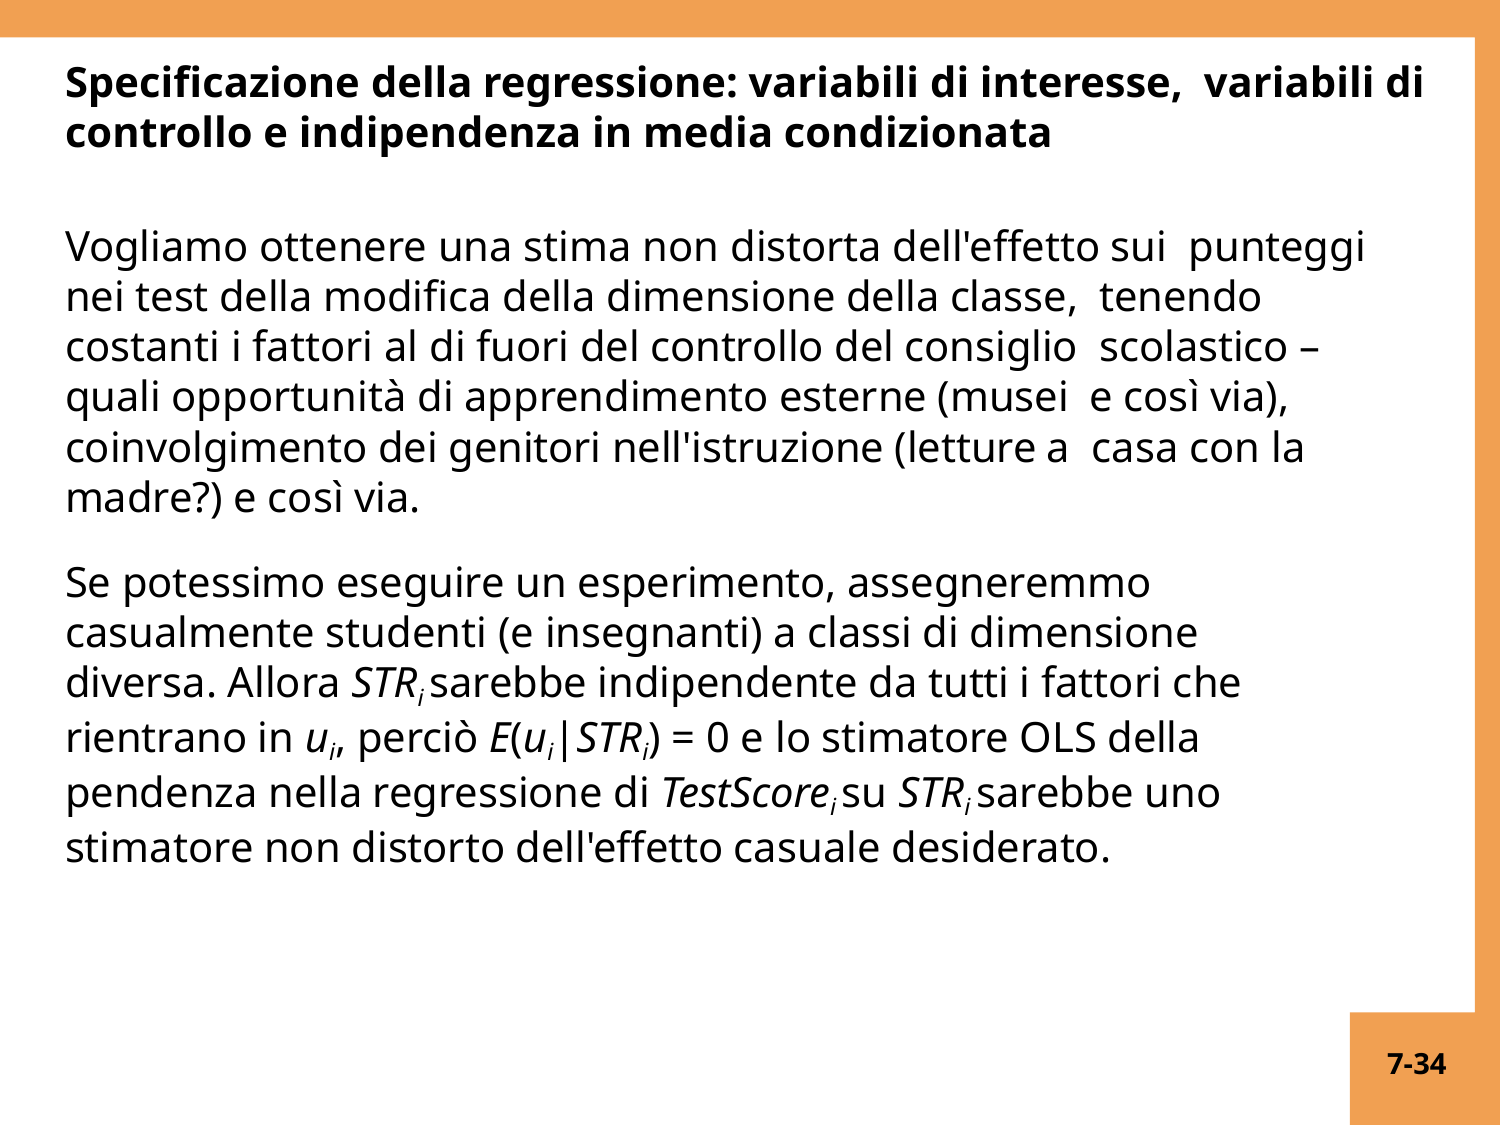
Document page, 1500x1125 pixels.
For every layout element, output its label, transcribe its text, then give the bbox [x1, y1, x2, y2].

slide_number 7-34 [1384, 1042, 1470, 1125]
text_box Specificazione della regressione: variabili di interesse, variabili di controllo e indipendenza in media condizionata Vogliamo ottenere una stima non distorta dell'effetto sui punteggi nei test della modifica della dimensione della classe, tenendo costanti i fattori al di fuori del controllo del consiglio scolastico – quali opportunità di apprendimento esterne (musei e così via), coinvolgimento dei genitori nell'istruzione (letture a casa con la madre?) e così via. Se potessimo eseguire un esperimento, assegneremmo casualmente studenti (e insegnanti) a classi di dimensione diversa. Allora STRi sarebbe indipendente da tutti i fattori che rientrano in ui, perciò E(ui|STRi) = 0 e lo stimatore OLS della pendenza nella regressione di TestScorei su STRi sarebbe uno stimatore non distorto dell'effetto casuale desiderato. [56, 53, 1439, 871]
